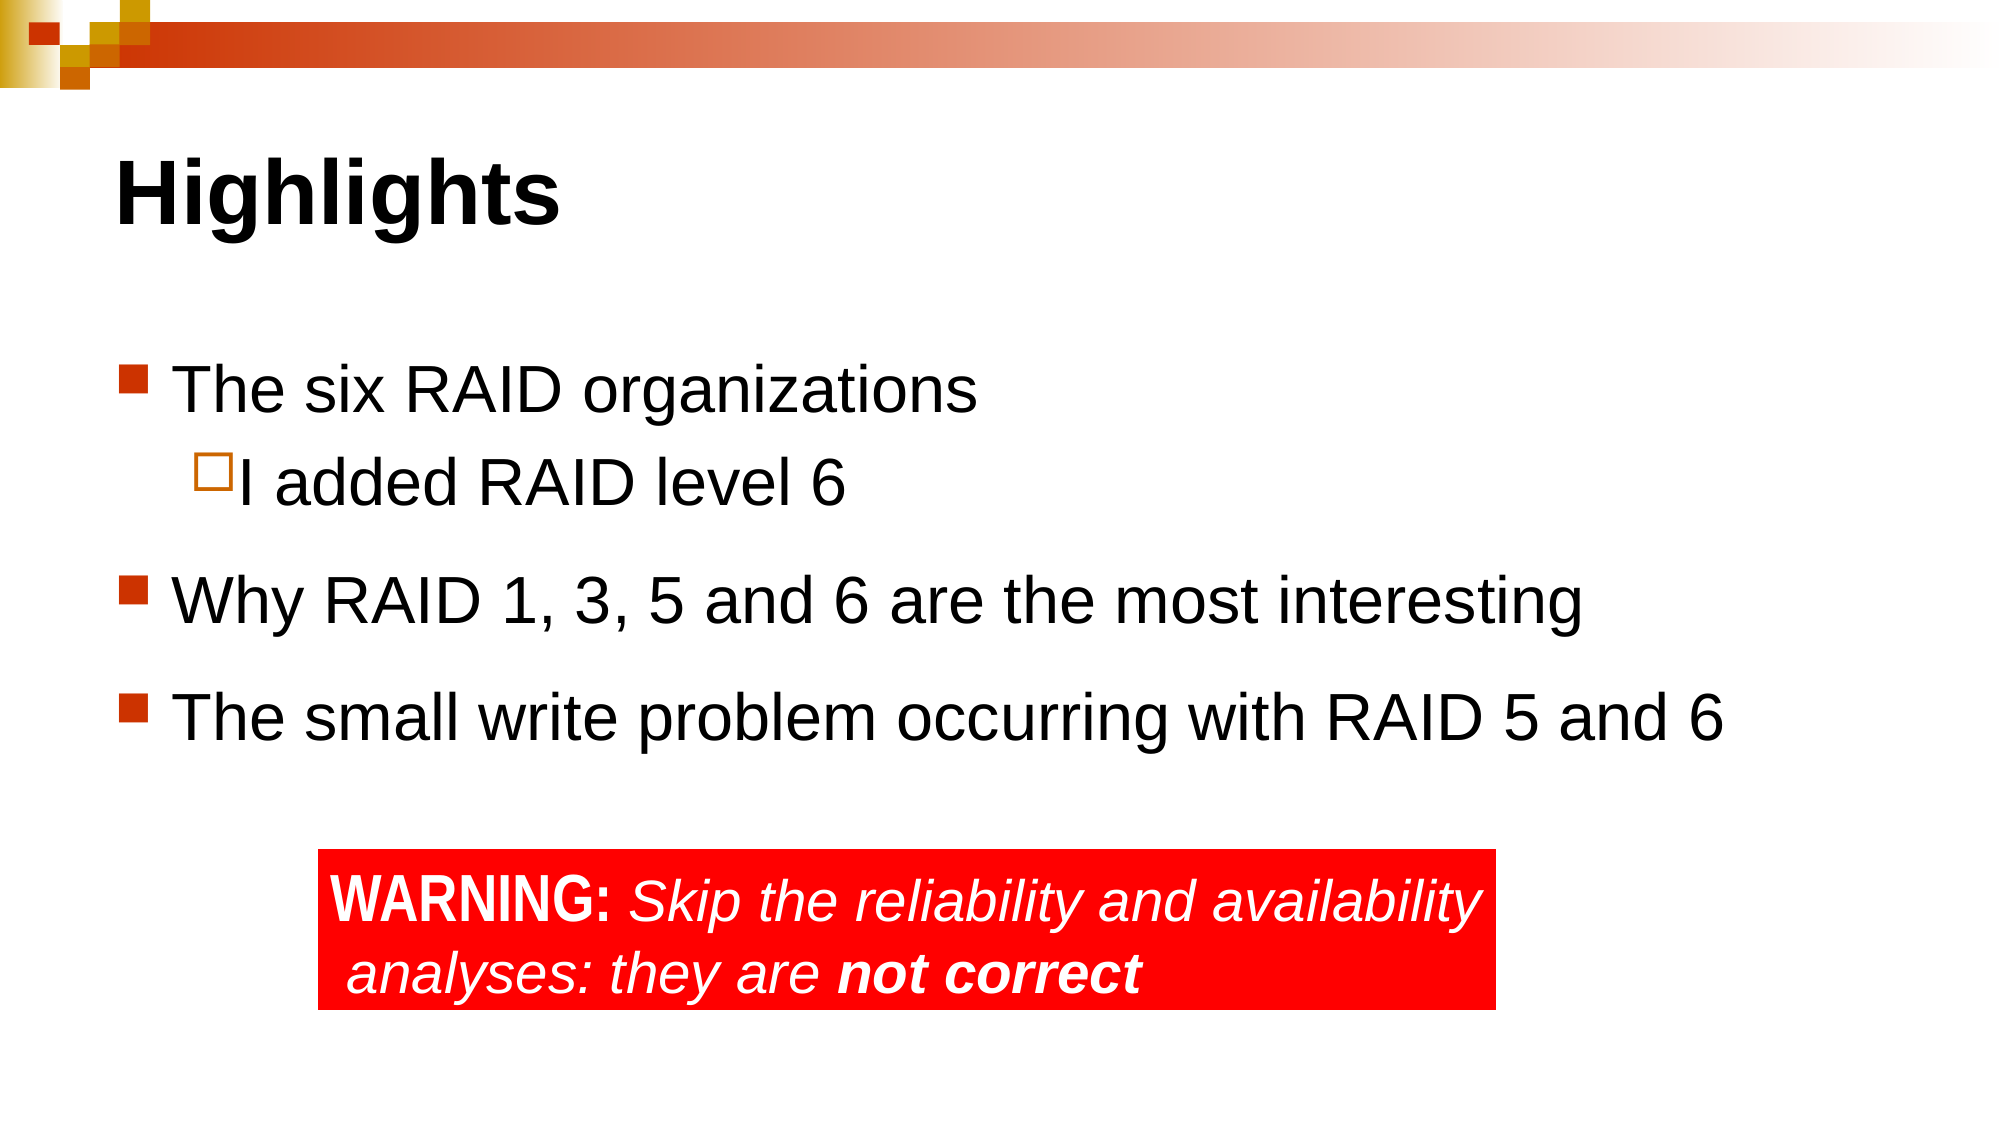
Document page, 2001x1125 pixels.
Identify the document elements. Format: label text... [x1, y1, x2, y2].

text_box WARNING: Skip the reliability and availability analyses: they are not correct [315, 847, 1499, 1013]
list The six RAID organizations I added RAID level 6 Why RAID 1, 3, 5 and 6 are the most interesting The small write problem occurring with RAID 5 and 6 [99, 338, 1900, 976]
title Highlights [99, 75, 1900, 300]
